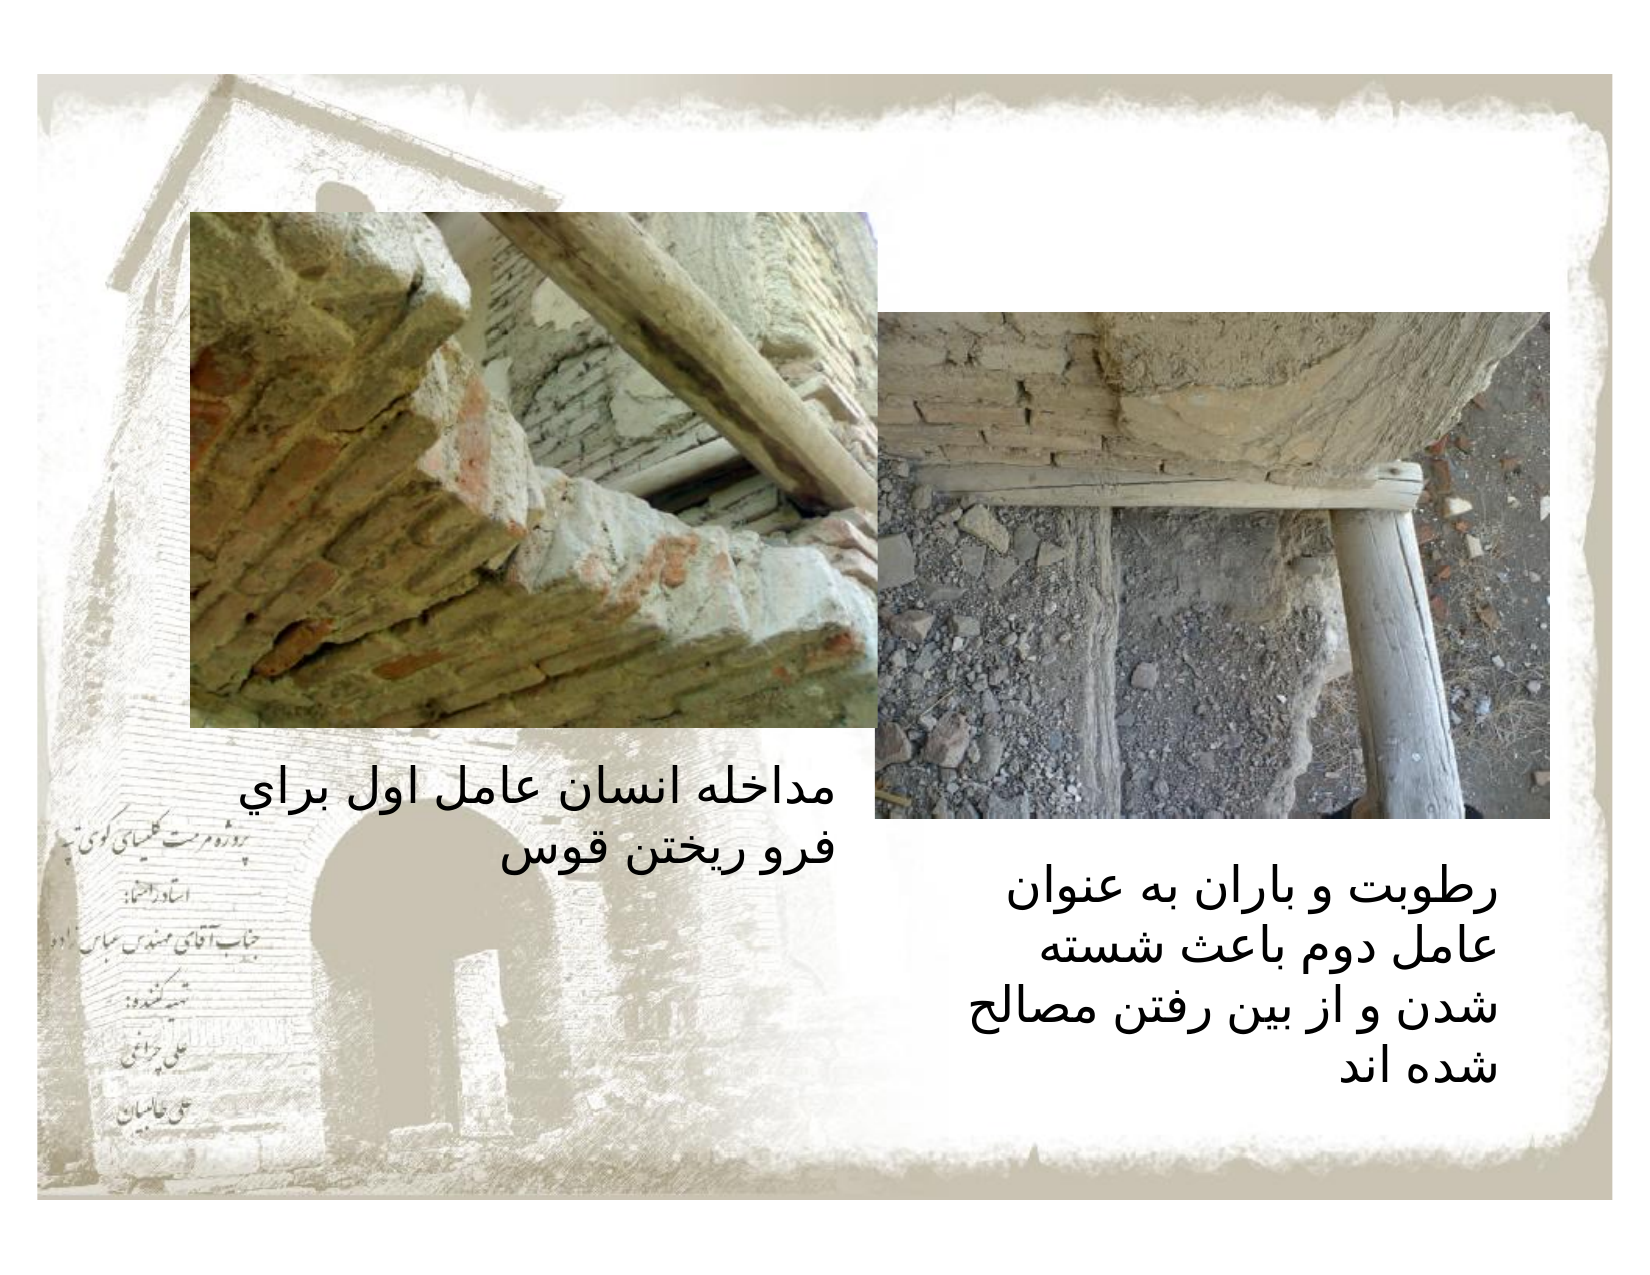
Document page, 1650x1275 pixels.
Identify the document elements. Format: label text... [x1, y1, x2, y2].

title مداخله انسان عامل اول براي فرو ریختن قوس [190, 753, 838, 875]
text_box [190, 212, 878, 728]
text_box رطوبت و باران به عنوان عامل دوم باعث شسته شدن و از بین رفتن مصالح شده اند [924, 849, 1501, 1092]
picture [37, 74, 1613, 1200]
text_box [874, 312, 1550, 819]
